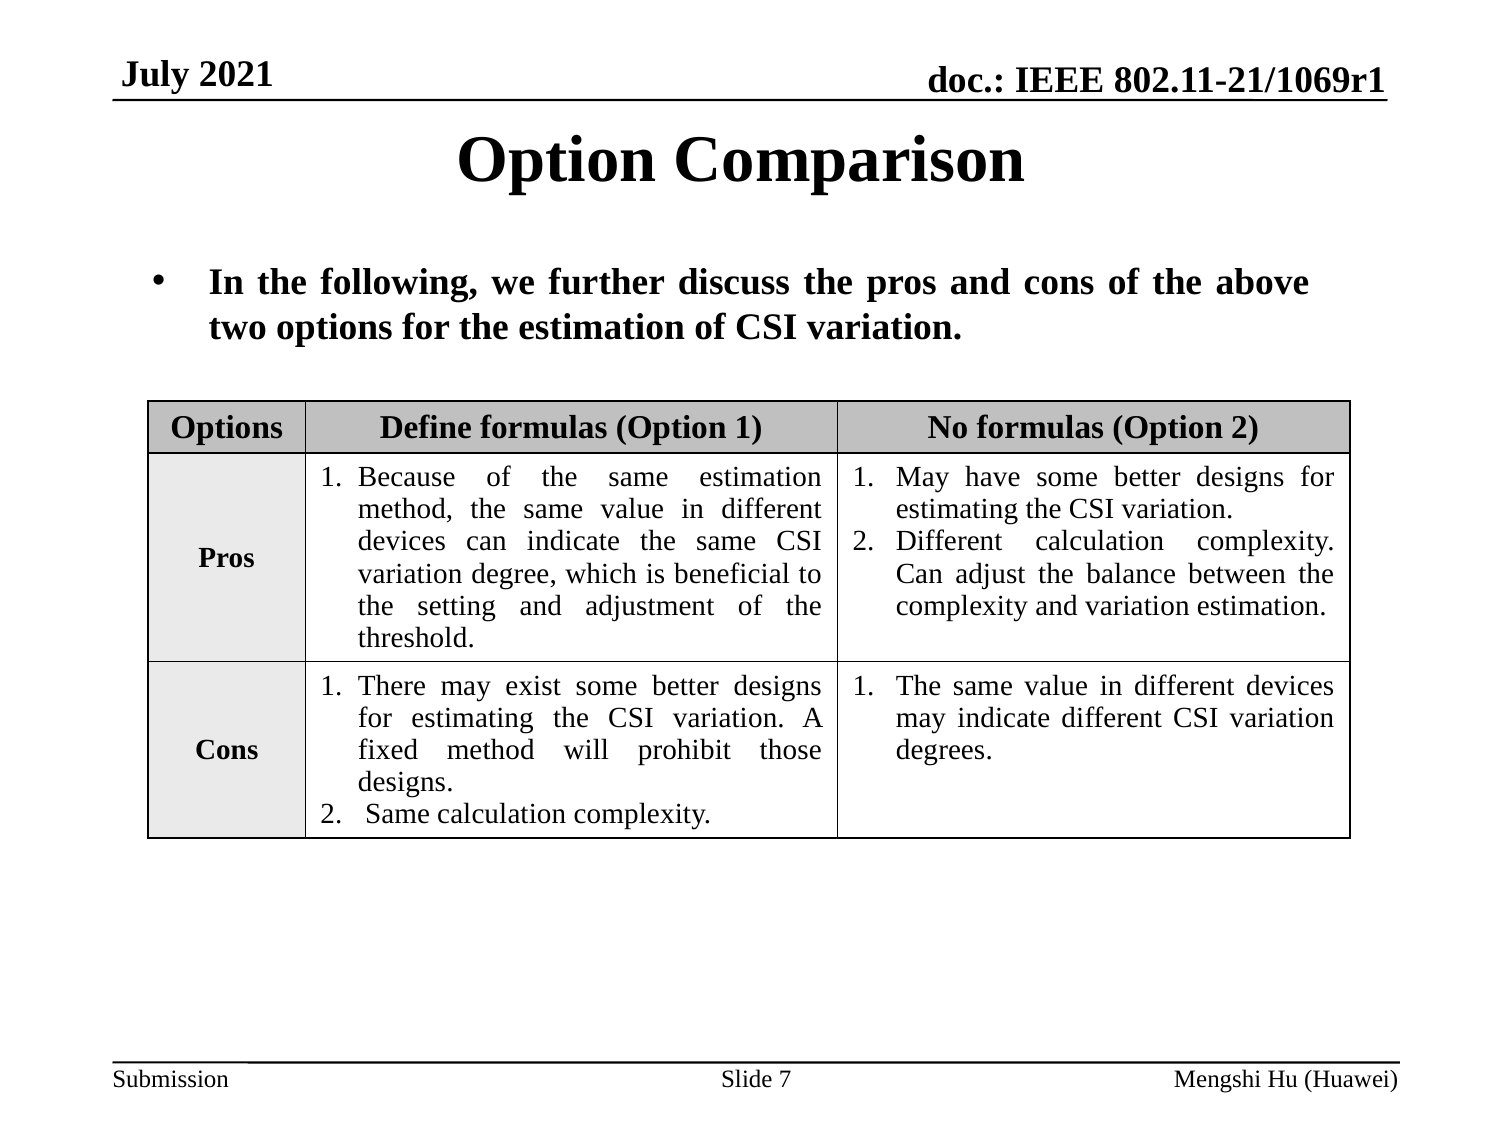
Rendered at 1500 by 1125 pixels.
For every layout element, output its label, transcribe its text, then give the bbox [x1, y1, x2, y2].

table_cell Cons [149, 662, 305, 837]
table_header No formulas (Option 2) [838, 402, 1349, 452]
table_header Define formulas (Option 1) [306, 402, 837, 452]
text_box In the following, we further discuss the pros and cons of the above two options for the estimation of CSI variation. [137, 249, 1325, 355]
table_cell The same value in different devices may indicate different CSI variation degrees. [838, 662, 1349, 837]
table_cell Because of the same estimation method, the same value in different devices can indicate the same CSI variation degree, which is beneficial to the setting and adjustment of the threshold. [306, 454, 837, 661]
table_cell May have some better designs for estimating the CSI variation. Different calculation complexity. Can adjust the balance between the complexity and variation estimation. [838, 454, 1349, 661]
slide_number Slide 7 [712, 1061, 800, 1093]
table_cell There may exist some better designs for estimating the CSI variation. A fixed method will prohibit those designs. Same calculation complexity. [306, 662, 837, 837]
title Option Comparison [104, 105, 1380, 206]
table_header Options [149, 402, 305, 452]
table_cell Pros [149, 454, 305, 661]
